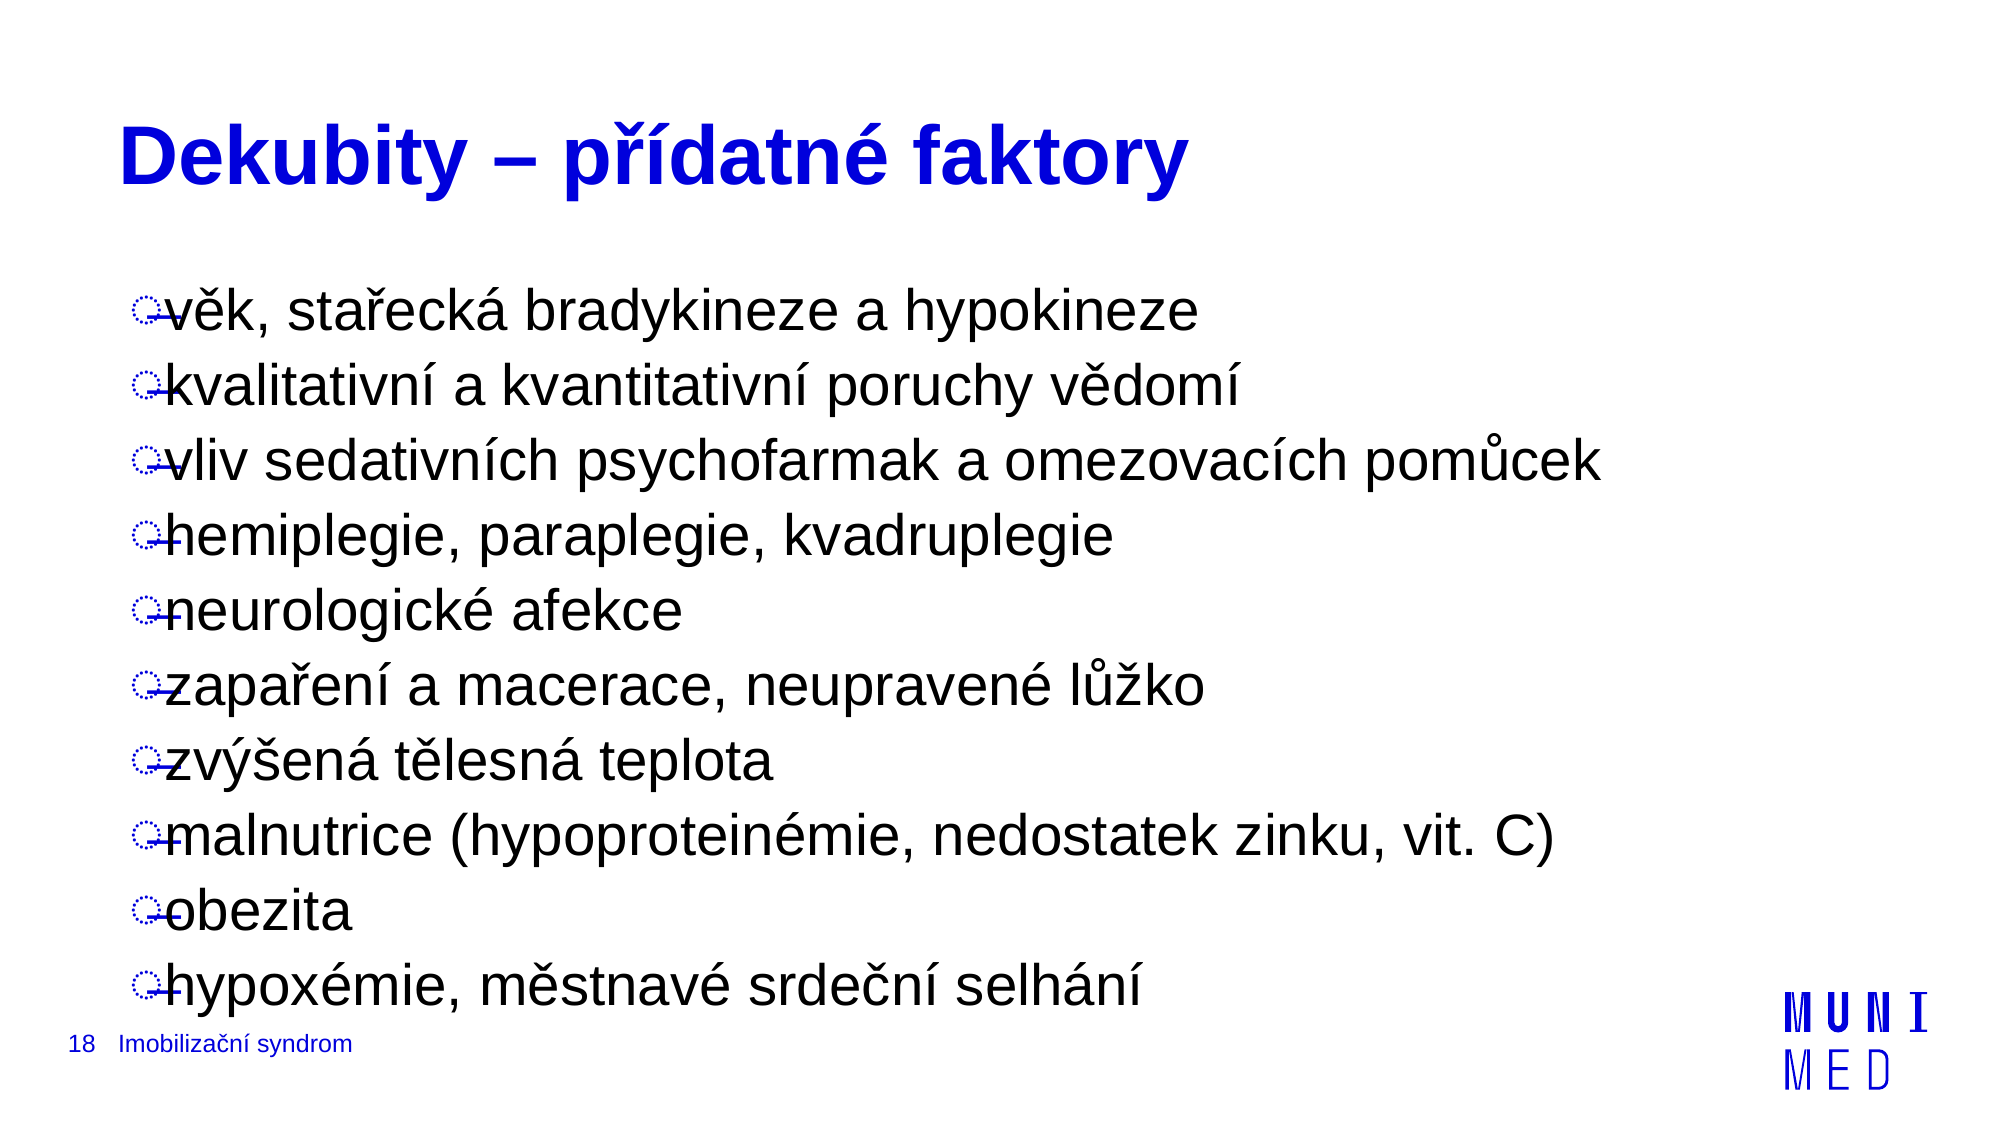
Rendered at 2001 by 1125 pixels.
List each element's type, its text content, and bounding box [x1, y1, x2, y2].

slide_number 18 [67, 1021, 110, 1063]
footer Imobilizační syndrom [118, 1021, 1418, 1063]
title Dekubity – přídatné faktory [118, 118, 1883, 193]
list věk, stařecká bradykineze a hypokineze kvalitativní a kvantitativní poruchy vědomí vliv sedativních psychofarmak a omezovacích pomůcek hemiplegie, paraplegie, kvadruplegie neurologické afekce zapaření a macerace, neupravené lůžko zvýšená tělesná teplota malnutrice (hypoproteinémie, nedostatek zinku, vit. C) obezita hypoxémie, městnavé srdeční selhání [118, 267, 1883, 947]
